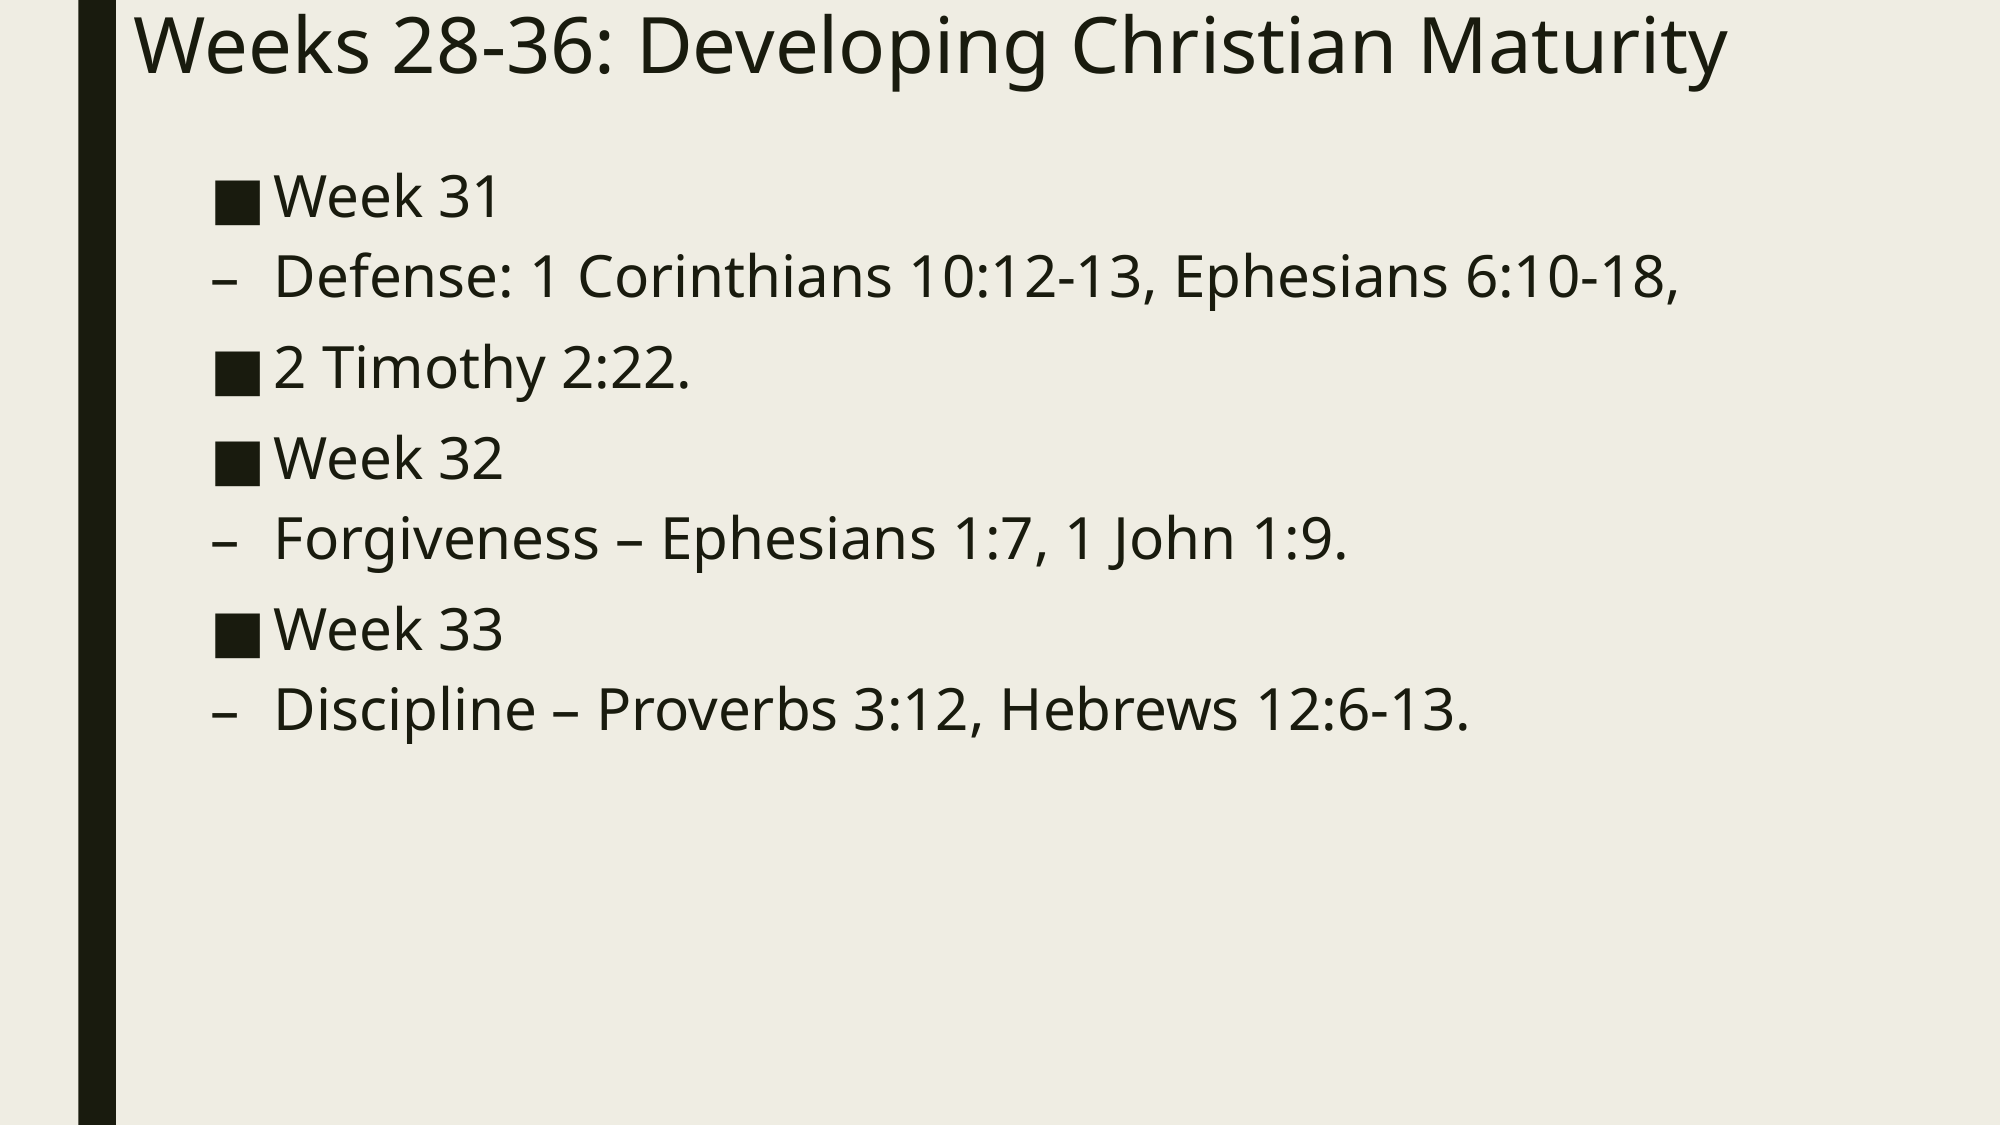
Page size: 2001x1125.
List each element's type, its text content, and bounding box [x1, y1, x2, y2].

title Weeks 28-36: Developing Christian Maturity [118, 0, 2000, 158]
list Week 31 Defense: 1 Corinthians 10:12-13, Ephesians 6:10-18, 2 Timothy 2:22. Week 32 Forgiveness – Ephesians 1:7, 1 John 1:9. Week 33 Discipline – Proverbs 3:12, Hebrews 12:6-13. [195, 157, 1771, 1125]
